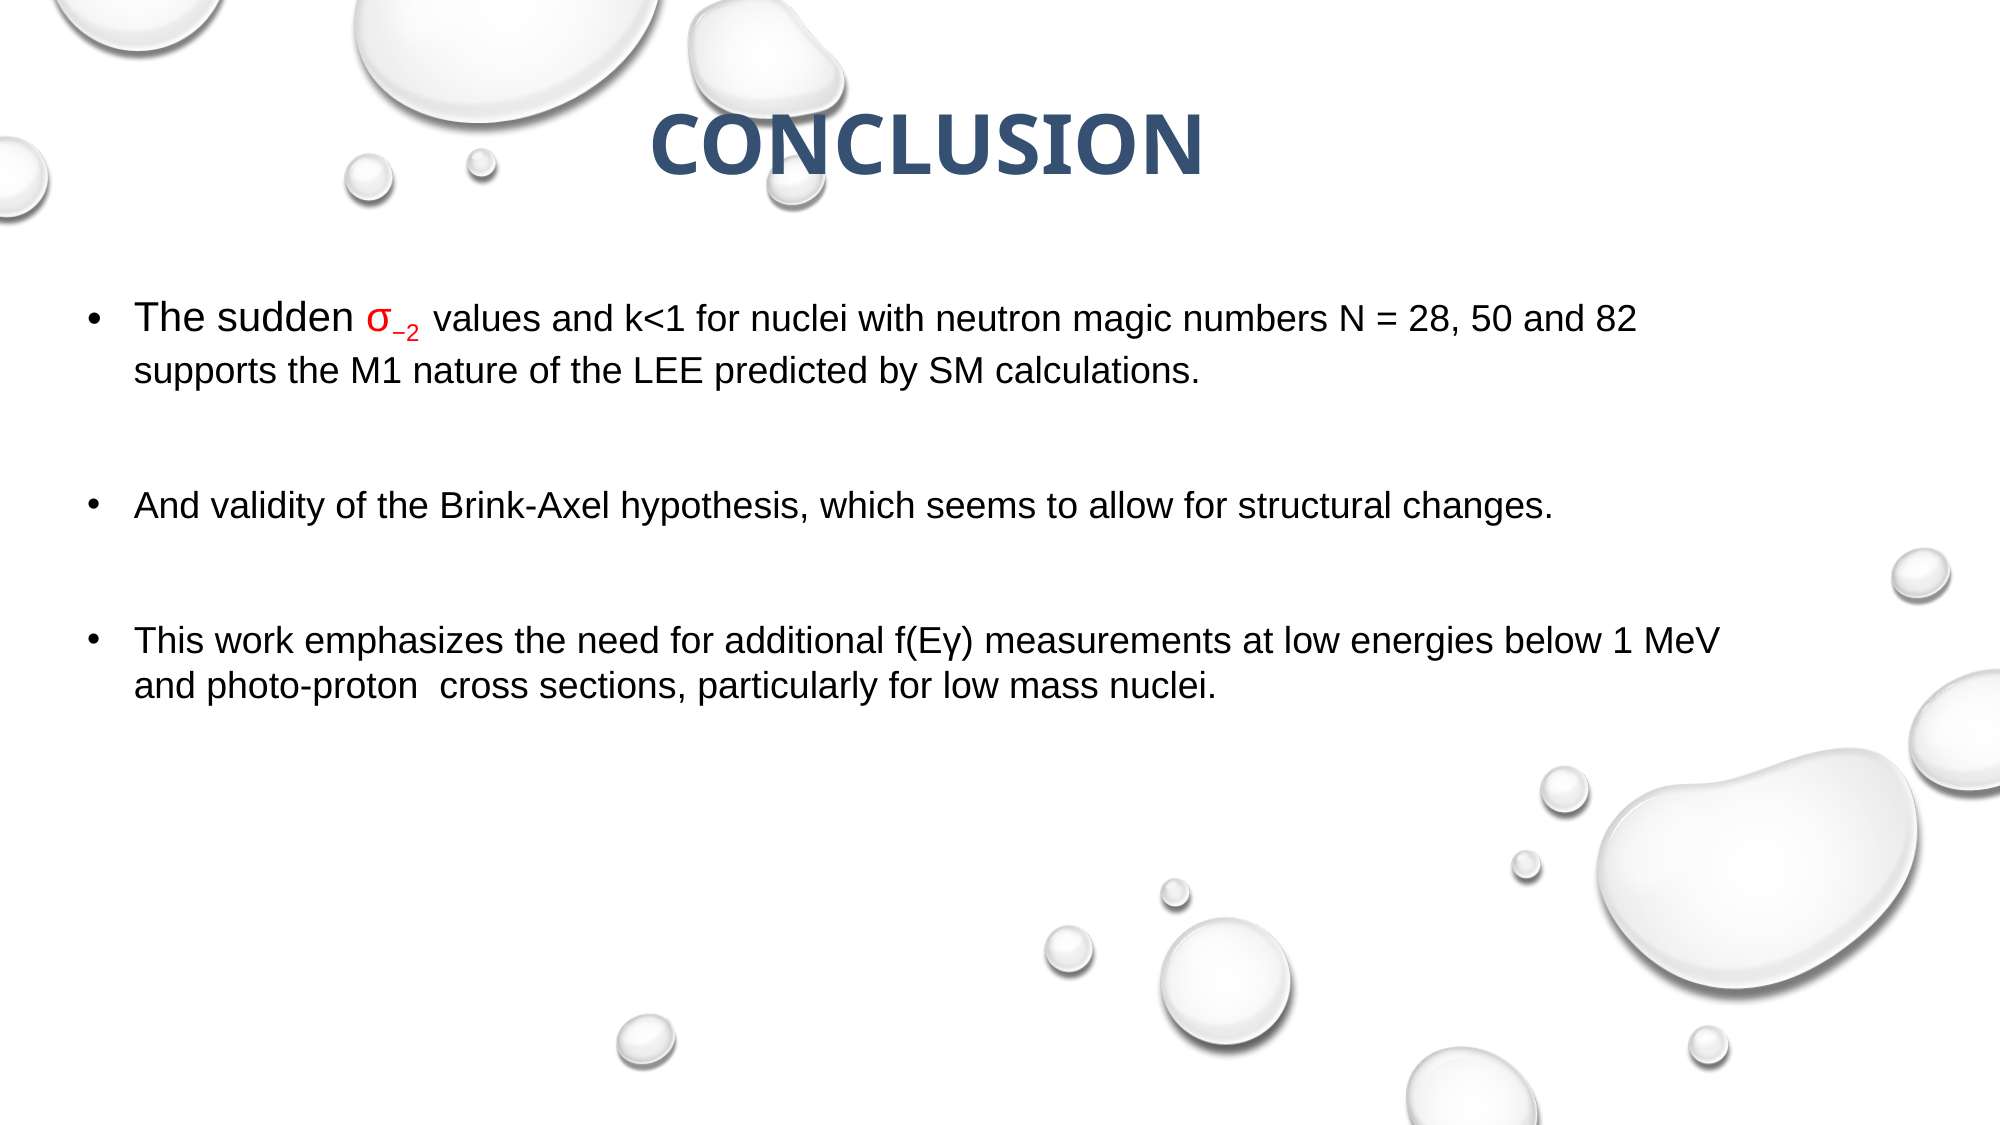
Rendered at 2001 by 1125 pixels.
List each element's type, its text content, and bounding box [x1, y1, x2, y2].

picture [0, 0, 2000, 1125]
text_box The sudden σ−2 values and k<1 for nuclei with neutron magic numbers N = 28, 50 and 82 supports the M1 nature of the LEE predicted by SM calculations. And validity of the Brink-Axel hypothesis, which seems to allow for structural changes. This work emphasizes the need for additional f(Eγ) measurements at low energies below 1 MeV and photo-proton cross sections, particularly for low mass nuclei. [72, 281, 1801, 714]
text_box CONCLUSION [633, 83, 1459, 199]
